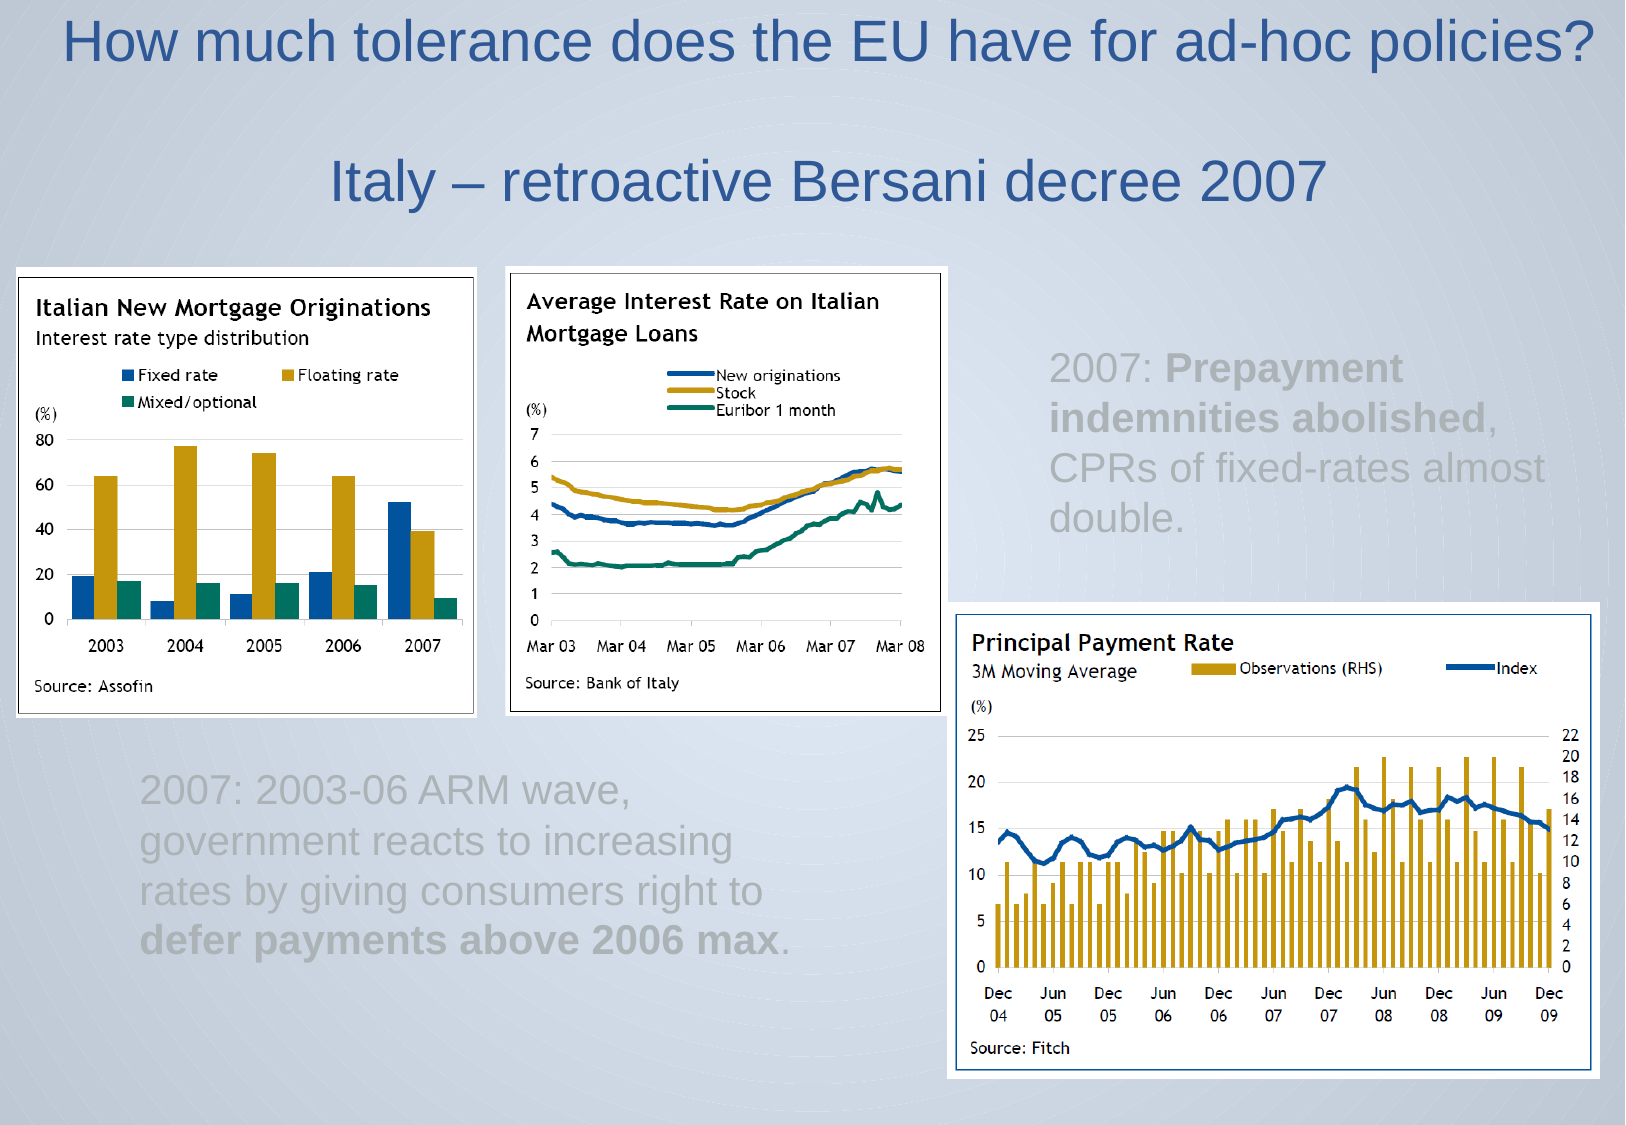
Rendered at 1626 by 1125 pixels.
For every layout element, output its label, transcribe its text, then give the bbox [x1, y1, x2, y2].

picture [505, 266, 1600, 1079]
picture [15, 266, 478, 718]
text_box 2007: Prepayment indemnities abolished, CPRs of fixed-rates almost double. [1048, 340, 1569, 541]
text_box 2007: 2003-06 ARM wave, government reacts to increasing rates by giving consumers right to defer payments above 2006 max. [139, 763, 813, 964]
title How much tolerance does the EU have for ad-hoc policies? Italy – retroactive Bersani decree 2007 [44, 113, 1616, 221]
